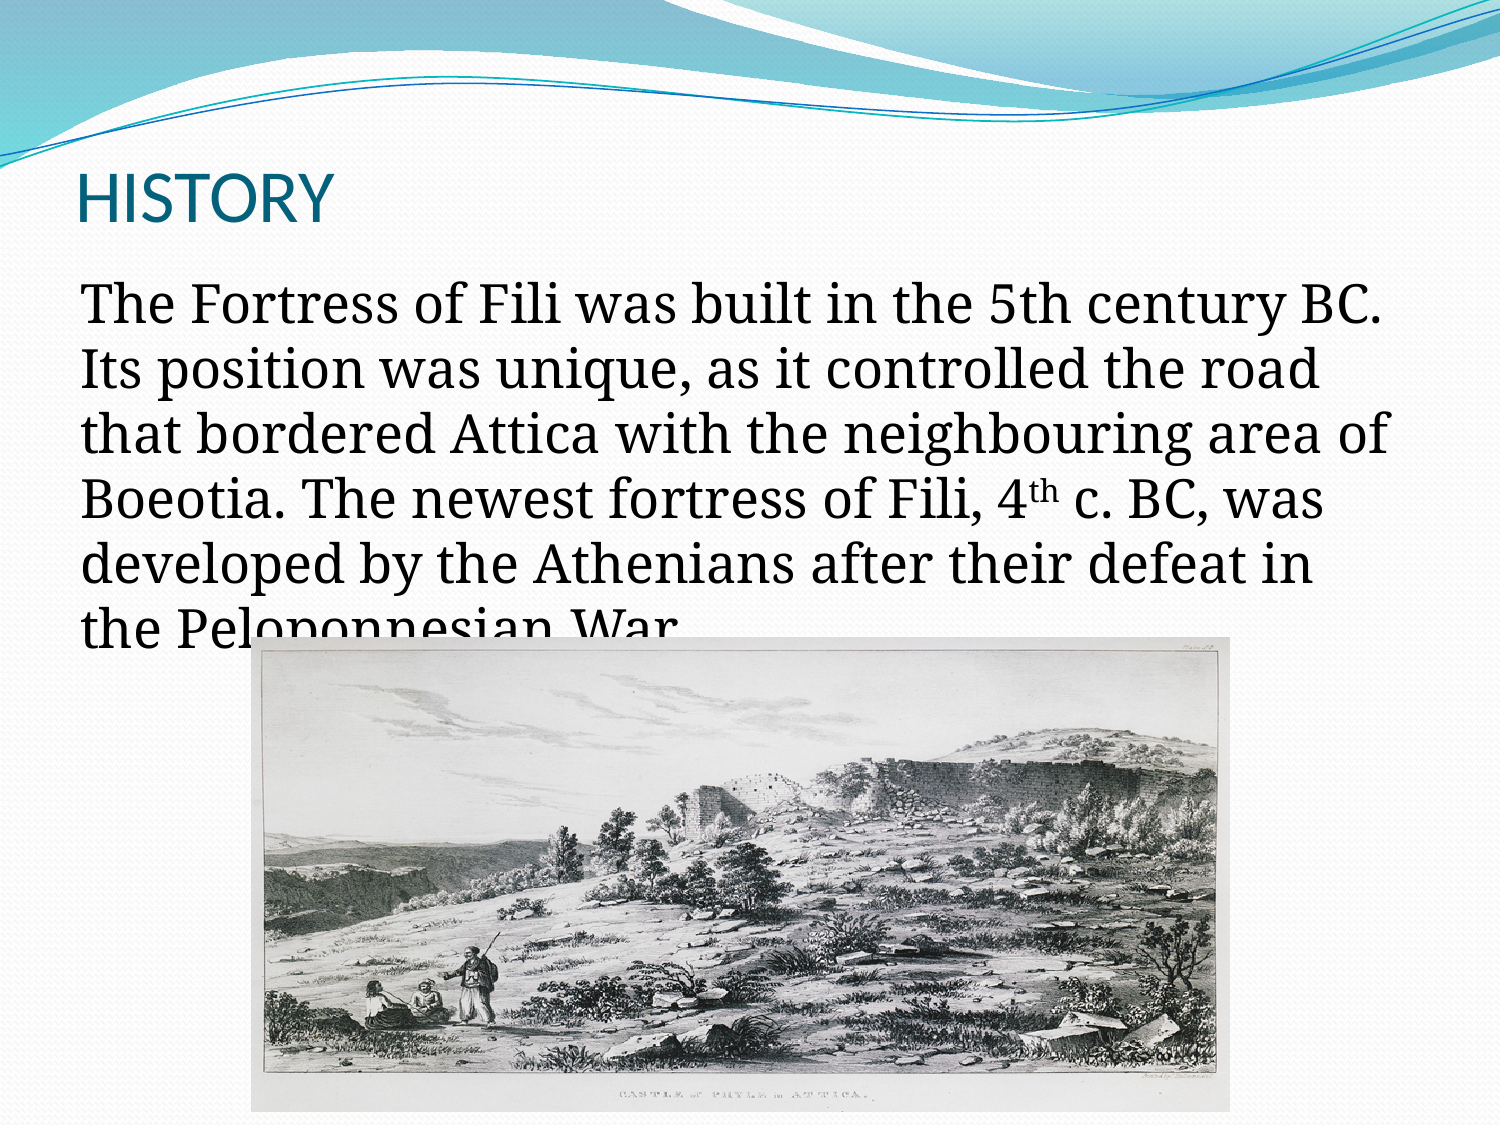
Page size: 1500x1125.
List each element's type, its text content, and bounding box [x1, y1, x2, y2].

title HISTORY [75, 50, 1425, 238]
picture [250, 637, 1230, 1113]
list The Fortress of Fili was built in the 5th century BC. Its position was unique, as it controlled the road that bordered Attica with the neighbouring area of Boeotia. The newest fortress of Fili, 4th c. BC, was developed by the Athenians after their defeat in the Peloponnesian War. [65, 262, 1416, 983]
